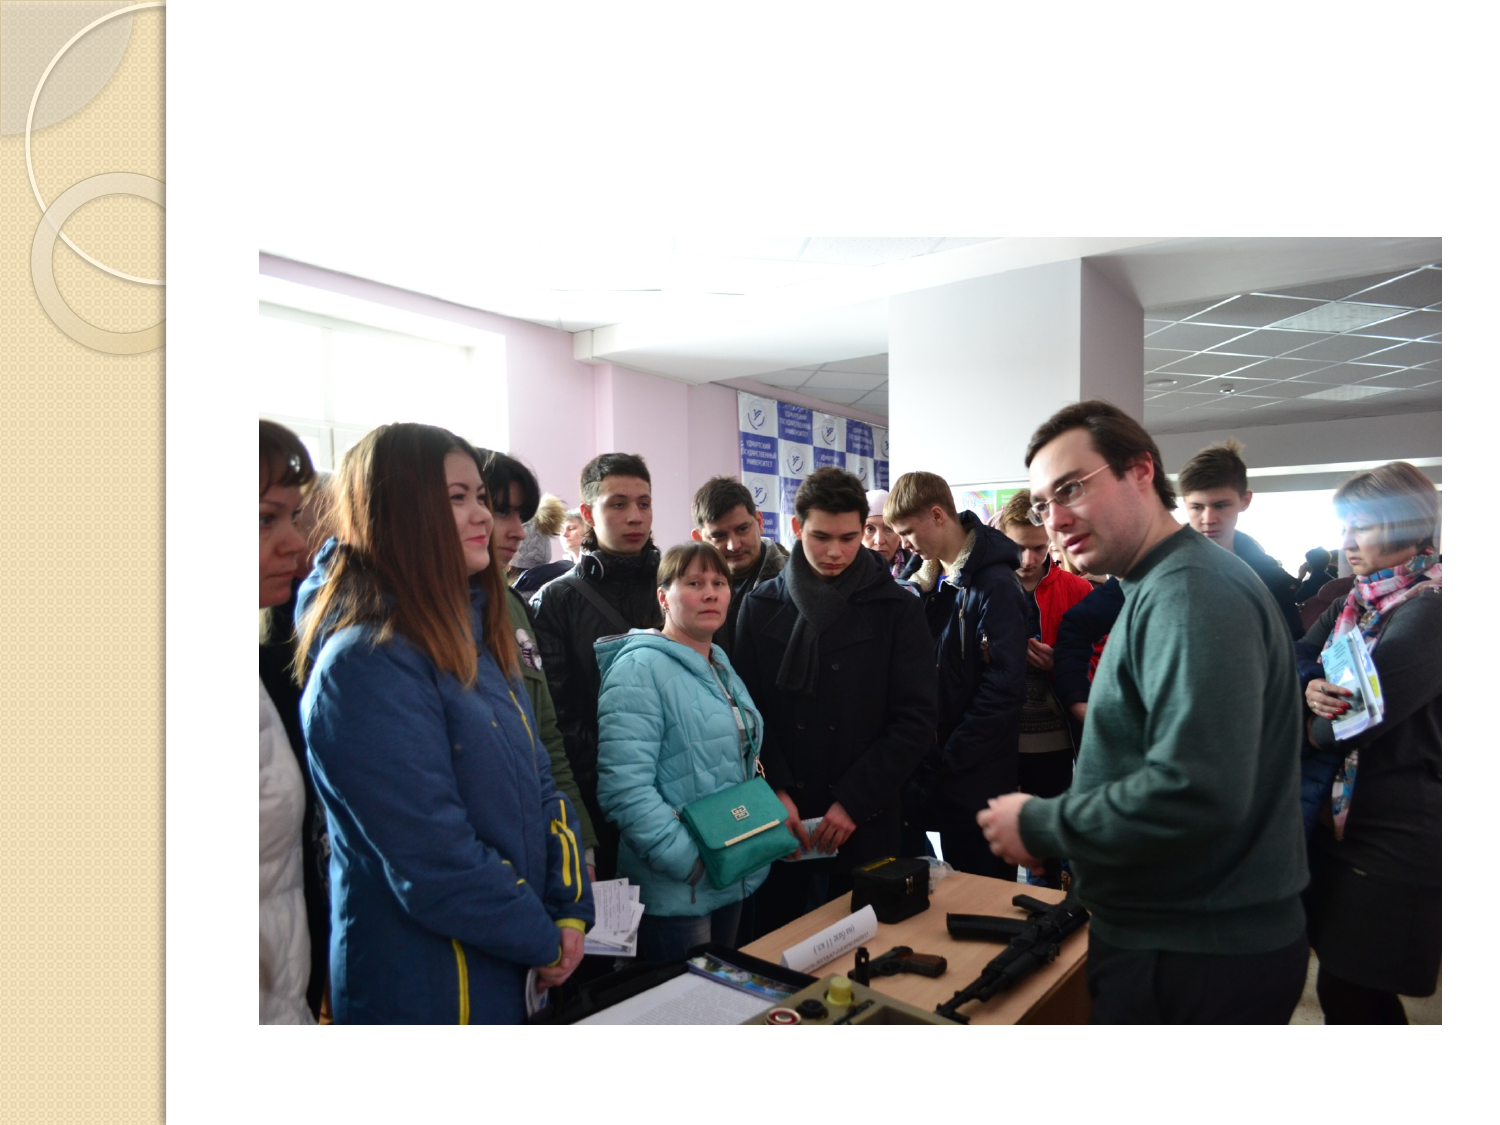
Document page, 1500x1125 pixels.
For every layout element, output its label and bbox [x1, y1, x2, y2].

list [259, 237, 1442, 1026]
